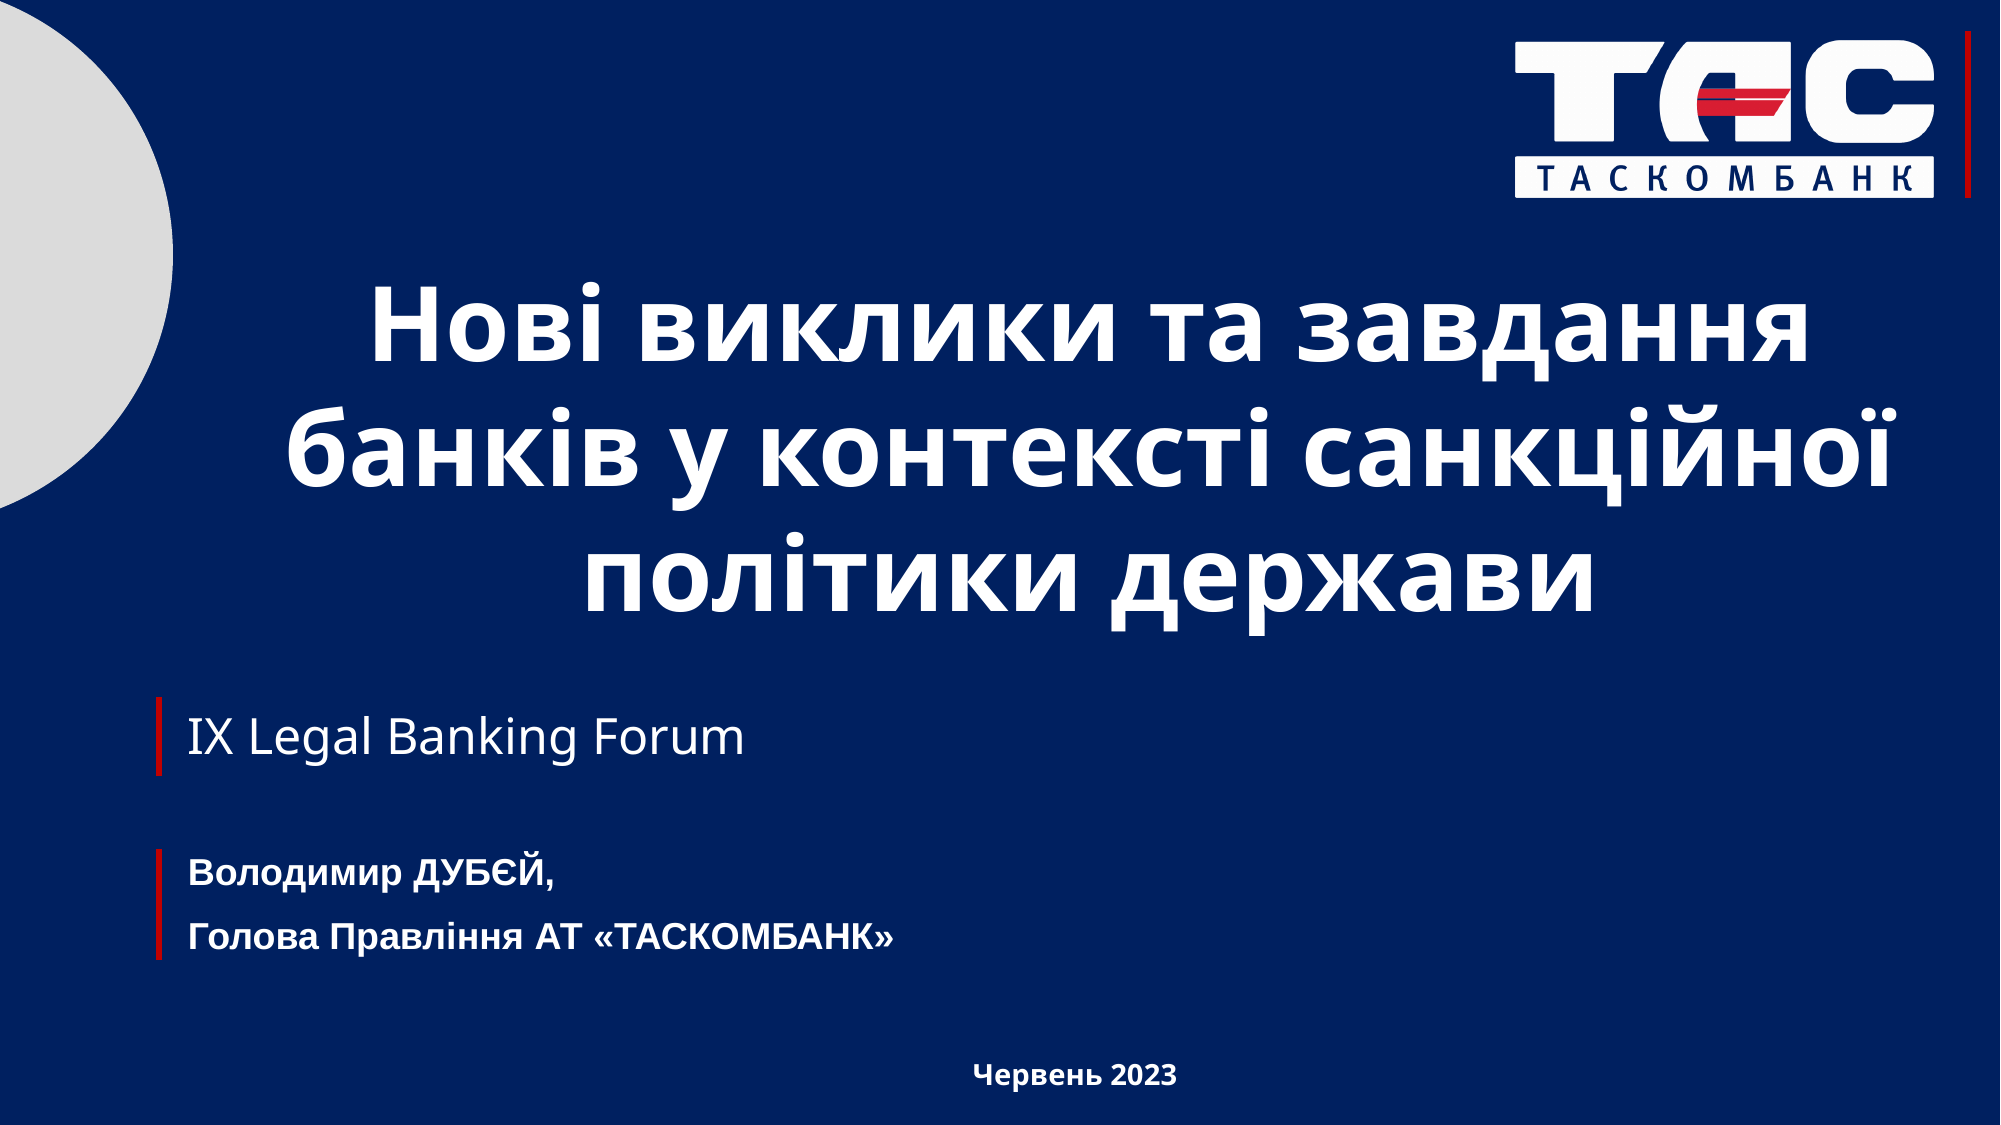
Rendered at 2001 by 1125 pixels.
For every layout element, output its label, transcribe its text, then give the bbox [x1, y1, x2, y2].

picture [1514, 39, 1935, 198]
text_box Червень 2023 [957, 1048, 1277, 1099]
text_box Володимир ДУБЄЙ, Голова Правління АТ «ТАСКОМБАНК» [172, 840, 1173, 965]
text_box [0, 1, 173, 509]
text_box IX Legal Banking Forum [172, 696, 921, 772]
text_box Нові виклики та завдання банків у контексті санкційної політики держави [246, 250, 1934, 640]
